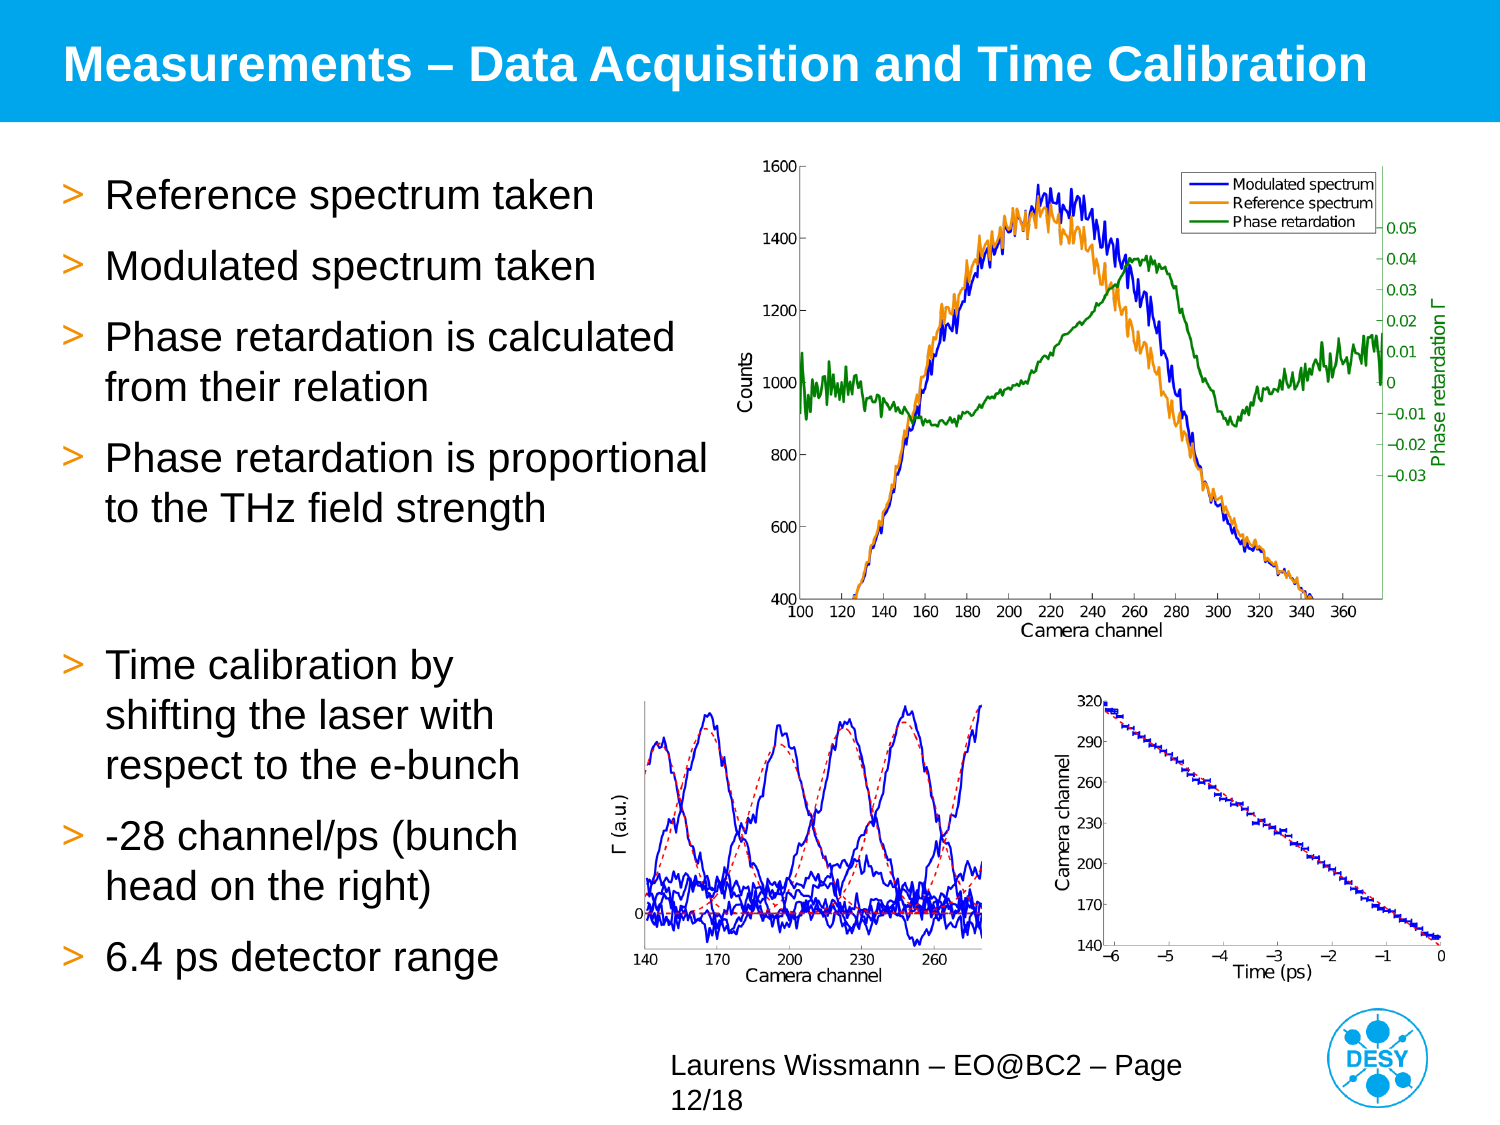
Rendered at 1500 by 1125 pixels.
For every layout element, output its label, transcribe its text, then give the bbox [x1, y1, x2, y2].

text_box Time calibration by shifting the laser with respect to the e-bunch -28 channel/ps (bunch head on the right) 6.4 ps detector range [46, 630, 594, 993]
picture [1391, 1071, 1428, 1108]
text_box Laurens Wissmann – EO@BC2 – Page 12/18 [655, 1039, 1280, 1124]
text_box [731, 1036, 1315, 1093]
picture [1387, 1008, 1428, 1046]
title Measurements – Data Acquisition and Time Calibration [47, 17, 1446, 107]
picture [1327, 1008, 1368, 1049]
picture [1330, 1011, 1426, 1106]
list Reference spectrum taken Modulated spectrum taken Phase retardation is calculated from their relation Phase retardation is proportional to the THz field strength [46, 160, 732, 546]
picture [737, 160, 1445, 637]
picture [1327, 1068, 1365, 1108]
picture [611, 695, 1445, 982]
